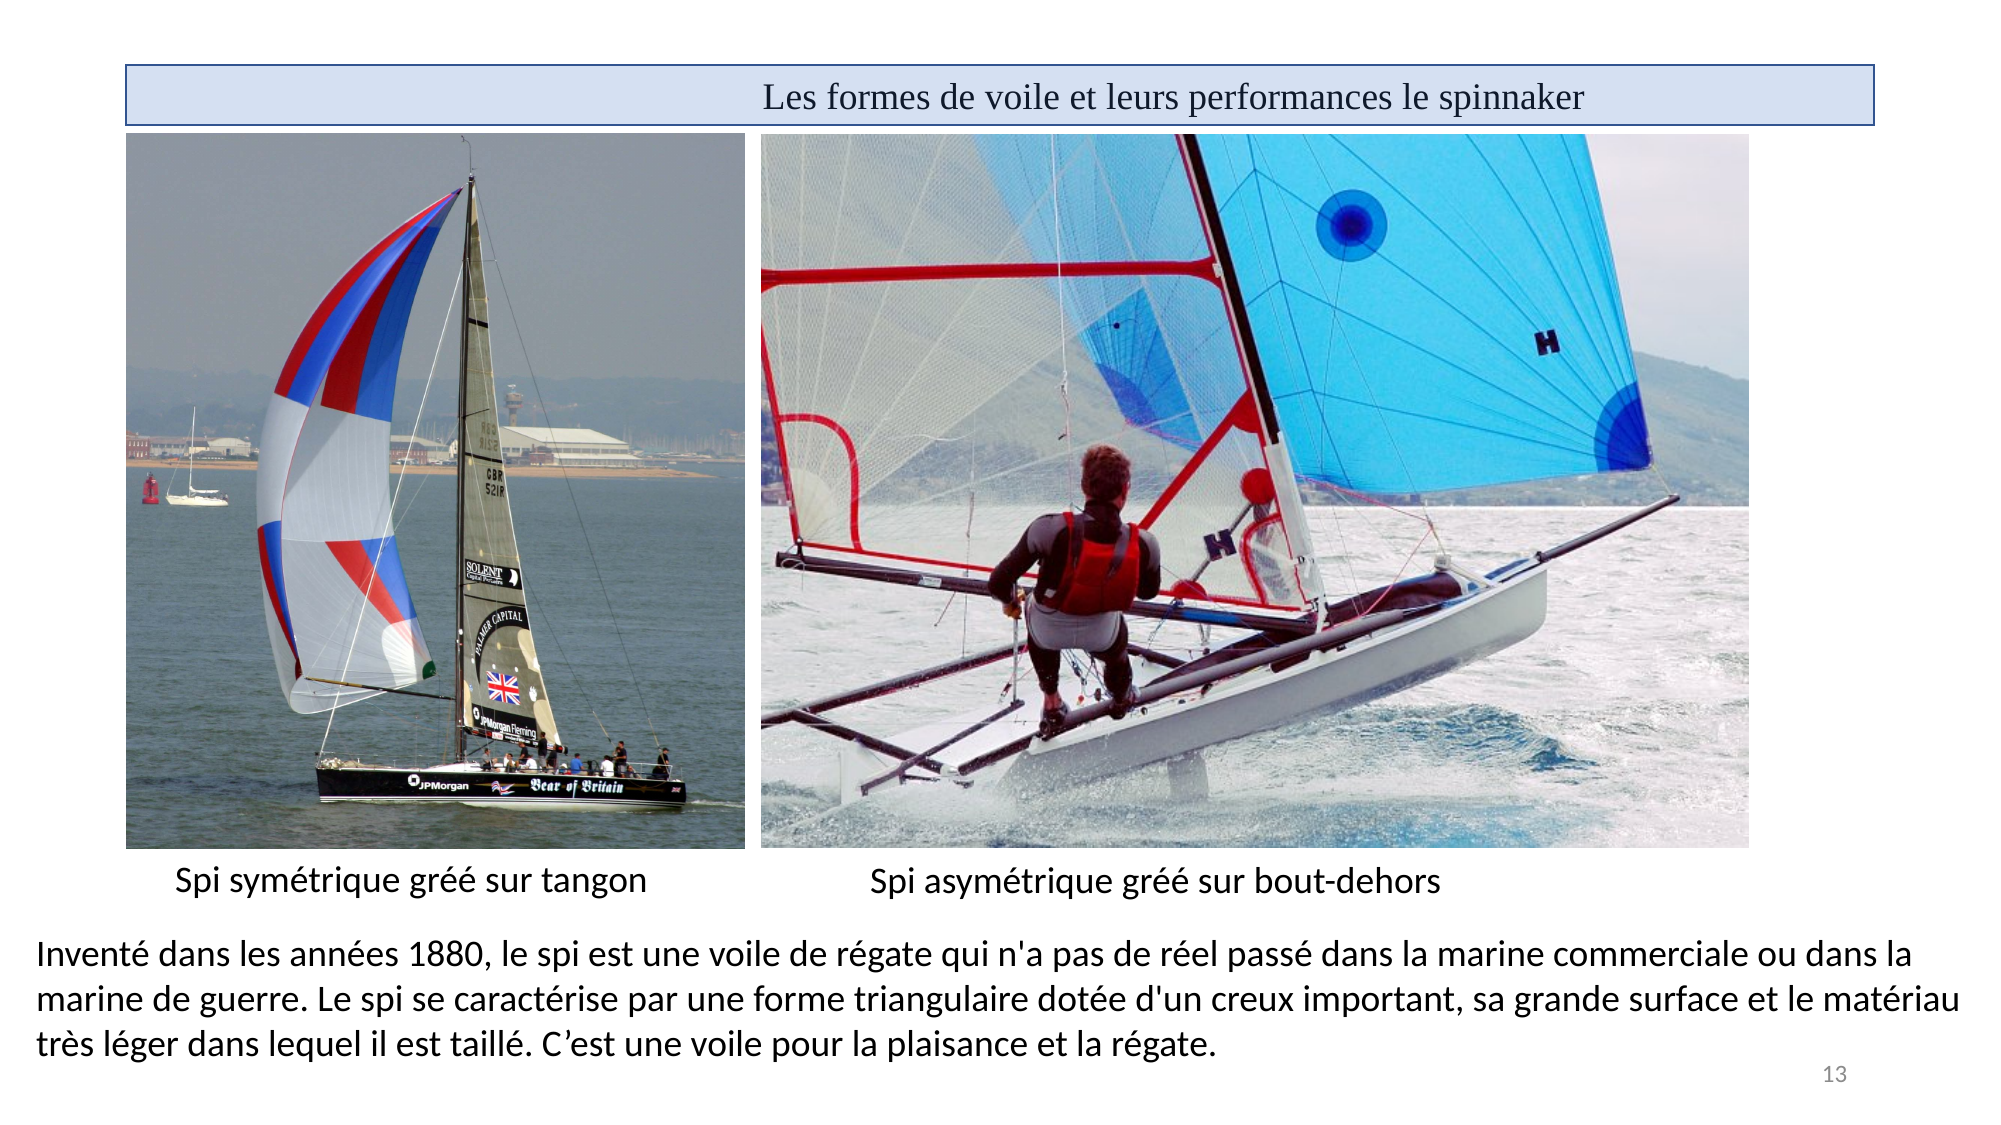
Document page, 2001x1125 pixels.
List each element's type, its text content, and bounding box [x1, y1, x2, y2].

picture [761, 134, 1749, 848]
text_box Inventé dans les années 1880, le spi est une voile de régate qui n'a pas de réel passé dans la marine commerciale ou dans la marine de guerre. Le spi se caractérise par une forme triangulaire dotée d'un creux important, sa grande surface et le matériau très léger dans lequel il est taillé. C’est une voile pour la plaisance et la régate. [21, 921, 2000, 1071]
picture [125, 133, 745, 849]
text_box Spi symétrique gréé sur tangon [160, 849, 664, 908]
slide_number 13 [1412, 1071, 1863, 1103]
text_box Spi asymétrique gréé sur bout-dehors [855, 849, 1457, 909]
text_box [125, 64, 1875, 126]
